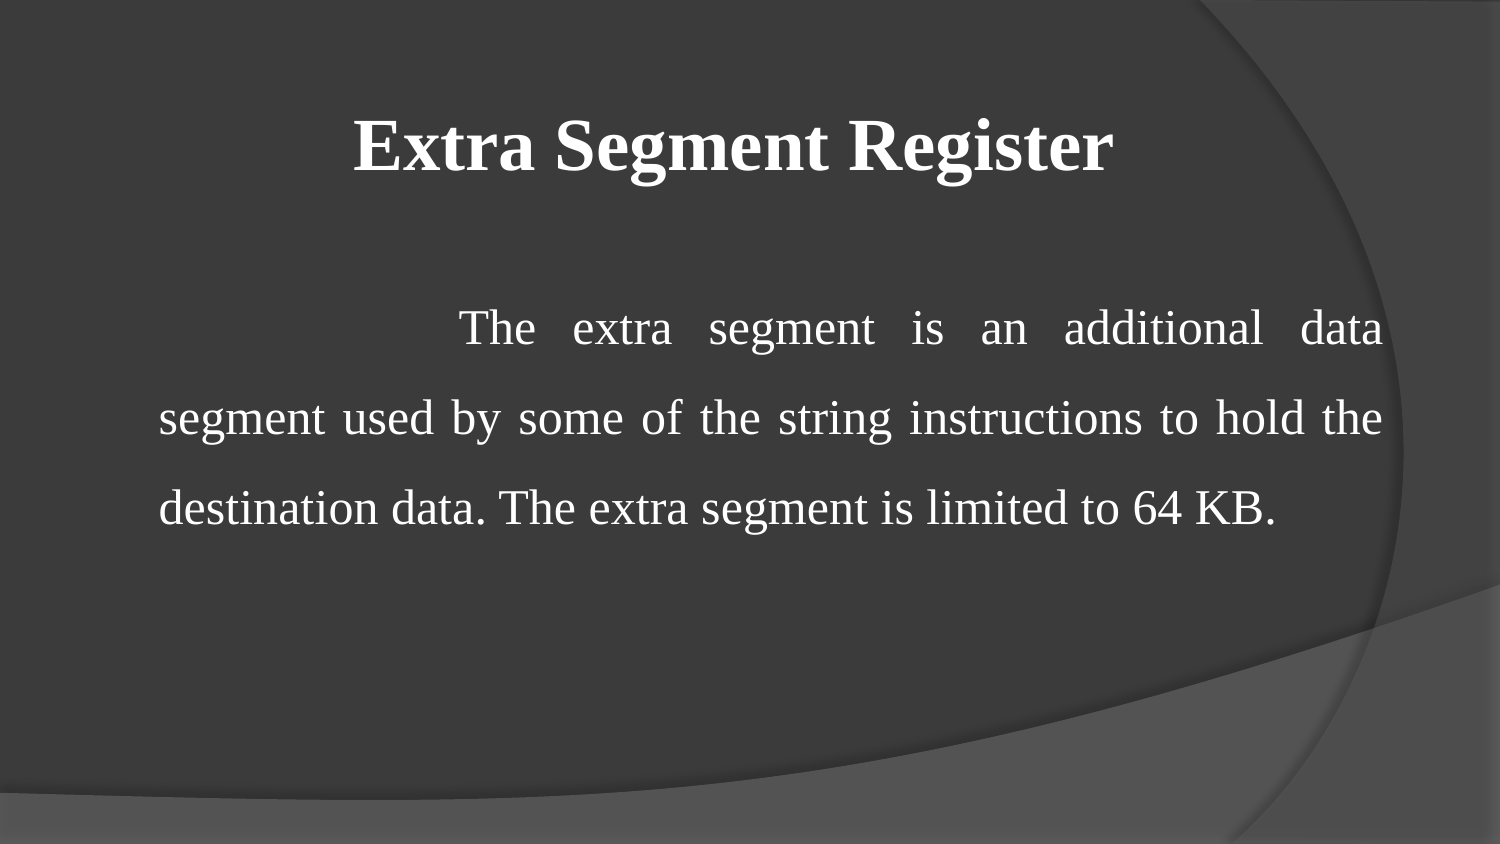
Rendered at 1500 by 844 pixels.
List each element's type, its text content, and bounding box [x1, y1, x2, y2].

list The extra segment is an additional data segment used by some of the string instructions to hold the destination data. The extra segment is limited to 64 KB. [75, 196, 1400, 800]
title Extra Segment Register [75, 70, 1394, 196]
